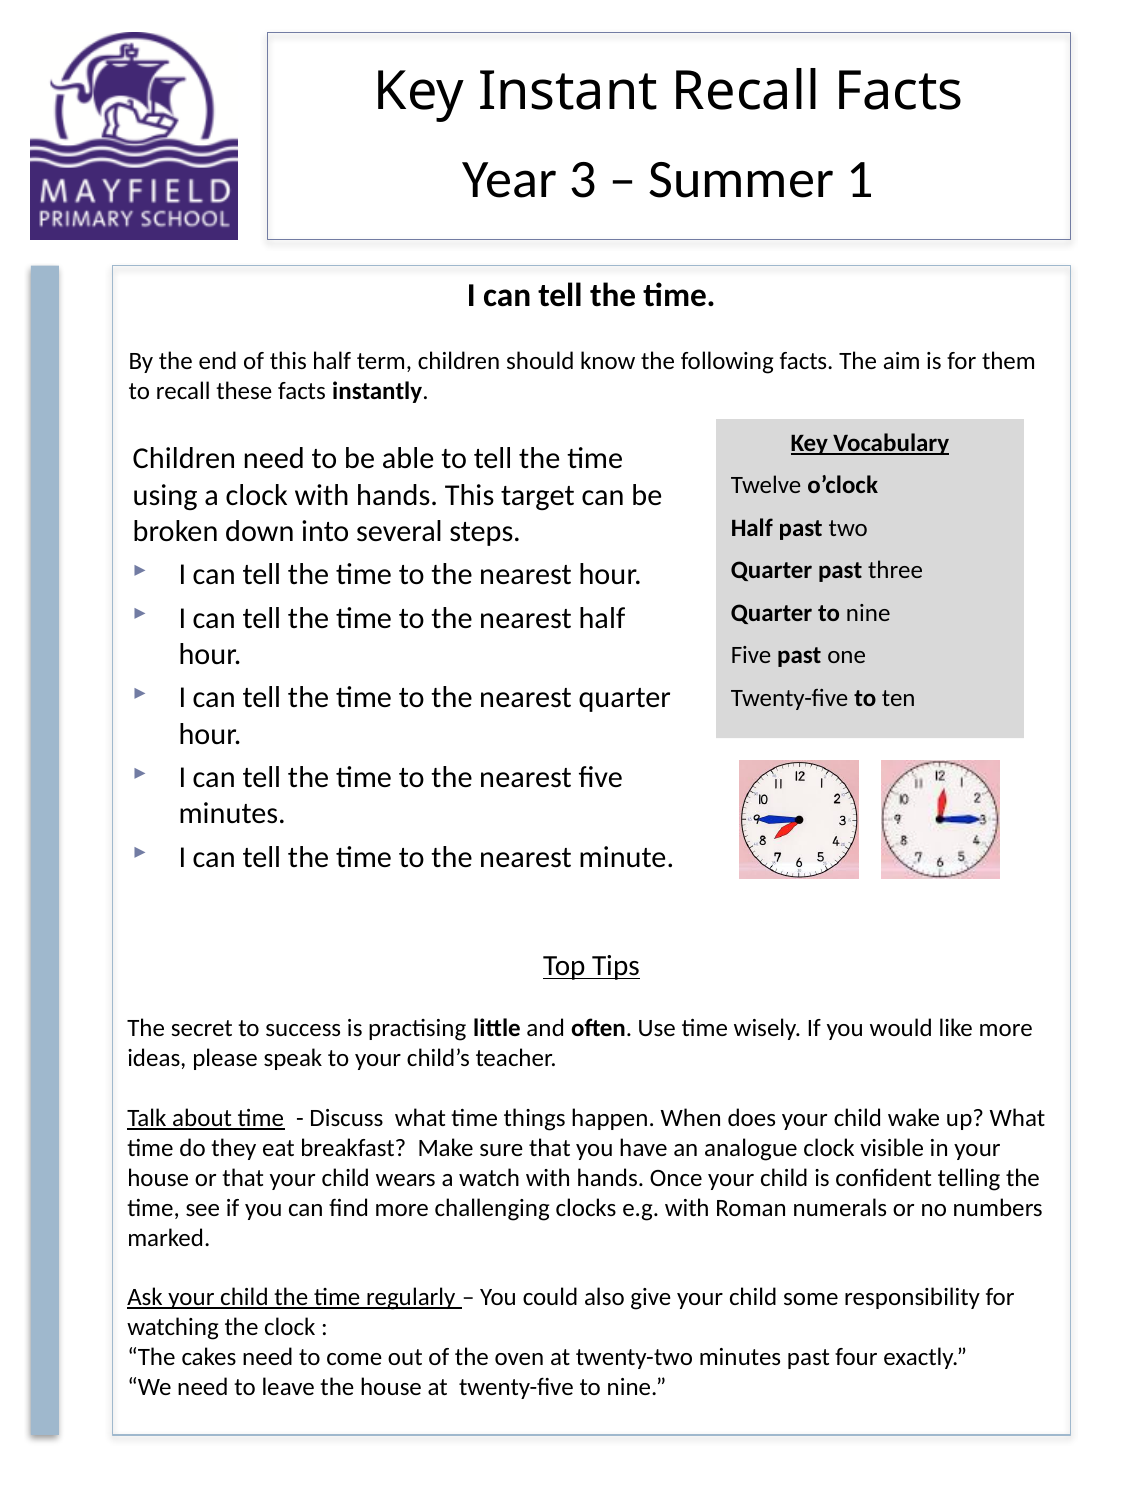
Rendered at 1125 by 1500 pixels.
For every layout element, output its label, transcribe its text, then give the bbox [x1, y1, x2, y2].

list I can tell the time. [112, 265, 1071, 349]
list Children need to be able to tell the time using a clock with hands. This target can be broken down into several steps. I can tell the time to the nearest hour. I can tell the time to the nearest half hour. I can tell the time to the nearest quarter hour. I can tell the time to the nearest five minutes. I can tell the time to the nearest minute. [117, 431, 693, 915]
picture [881, 760, 1000, 880]
picture [739, 760, 859, 880]
list Year 3 – Summer 1 [267, 135, 1071, 240]
picture [30, 32, 238, 240]
list Top Tips The secret to success is practising little and often. Use time wisely. If you would like more ideas, please speak to your child’s teacher. Talk about time - Discuss what time things happen. When does your child wake up? What time do they eat breakfast? Make sure that you have an analogue clock visible in your house or that your child wears a watch with hands. Once your child is confident telling the time, see if you can find more challenging clocks e.g. with Roman numerals or no numbers marked. Ask your child the time regularly – You could also give your child some responsibility for watching the clock : “The cakes need to come out of the oven at twenty-two minutes past four exactly.” “We need to leave the house at twenty-five to nine.” [112, 938, 1071, 1436]
list Key Vocabulary Twelve o’clock Half past two Quarter past three Quarter to nine Five past one Twenty-five to ten [716, 419, 1024, 739]
